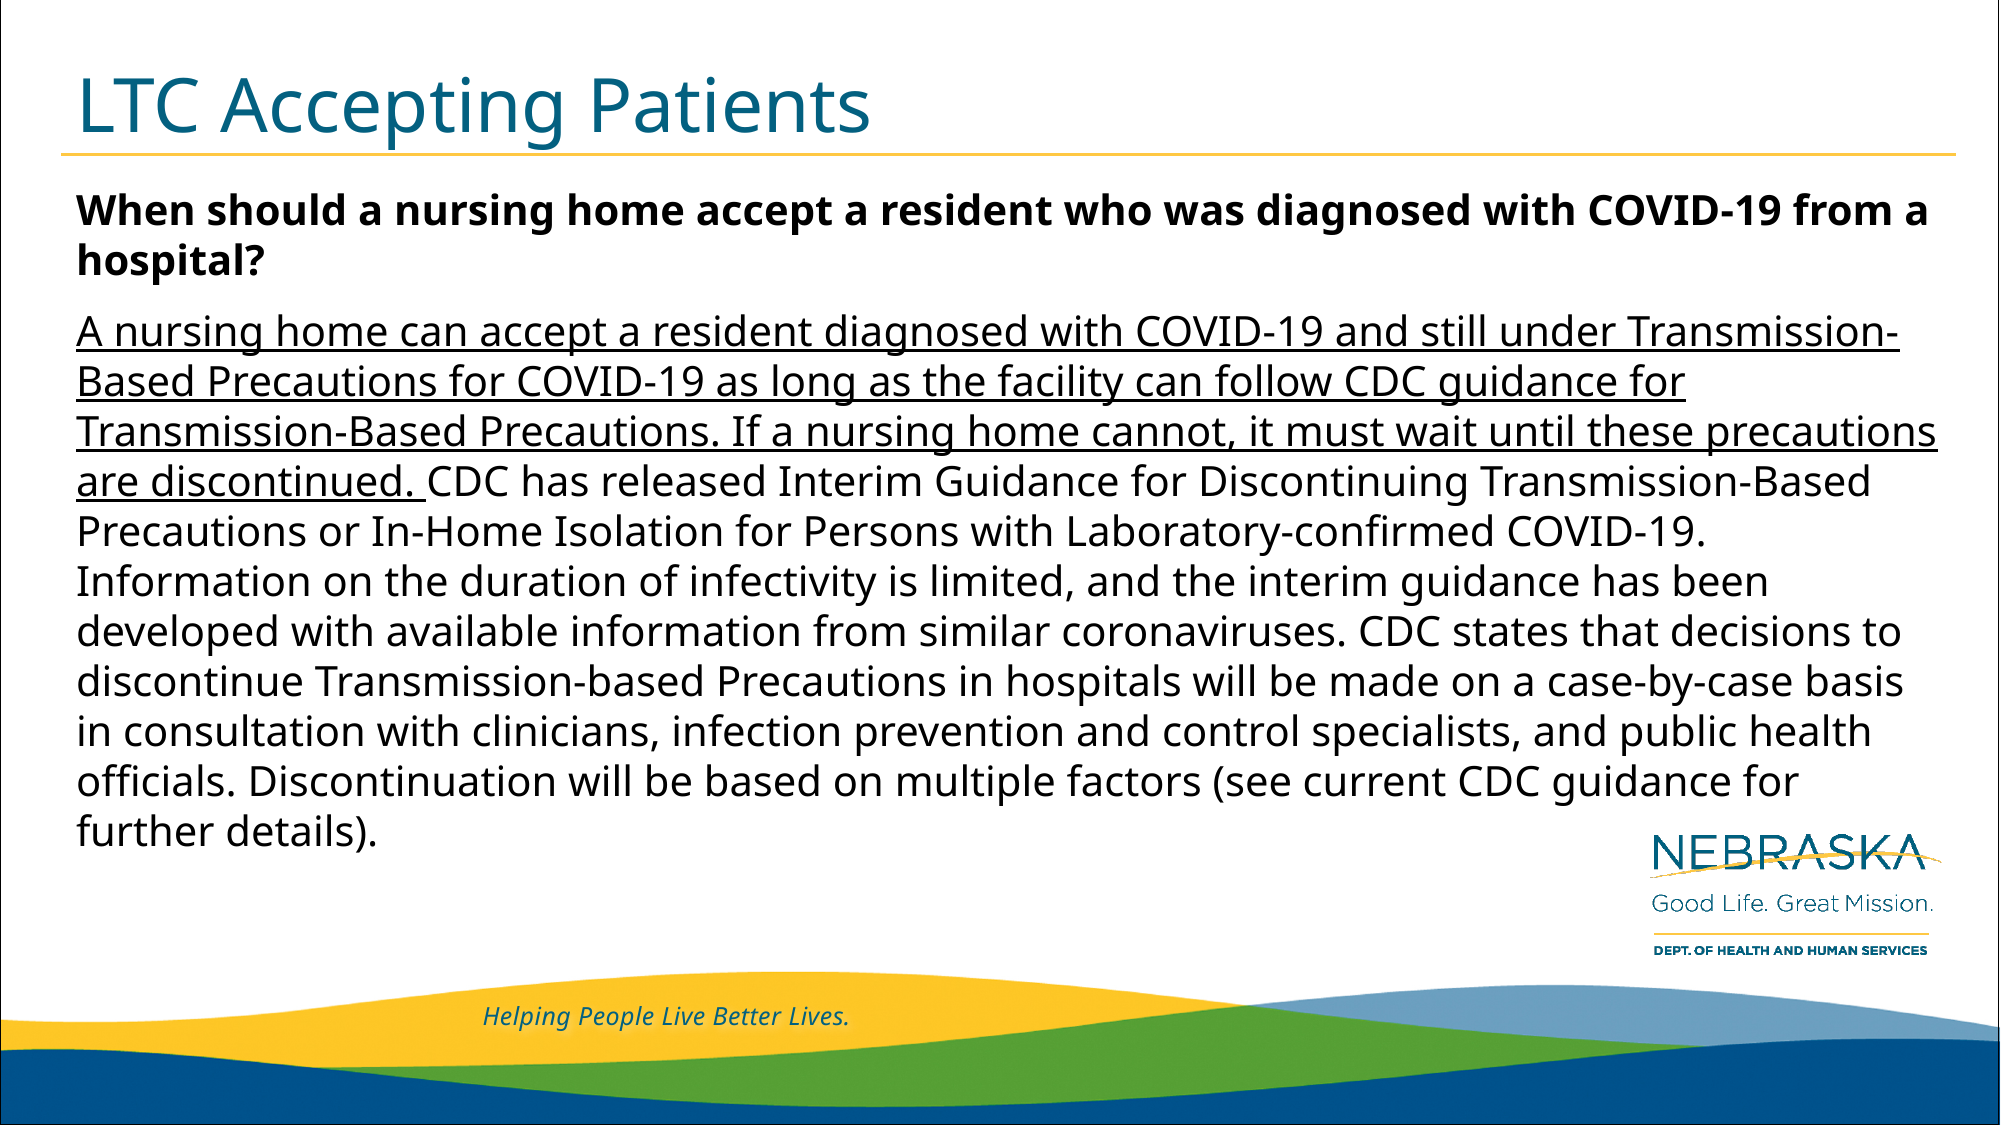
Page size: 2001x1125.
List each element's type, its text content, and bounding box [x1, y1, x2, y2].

picture [1, 0, 1998, 1124]
title LTC Accepting Patients [61, 59, 1957, 175]
list When should a nursing home accept a resident who was diagnosed with COVID-19 from a hospital? A nursing home can accept a resident diagnosed with COVID-19 and still under Transmission-Based Precautions for COVID-19 as long as the facility can follow CDC guidance for Transmission-Based Precautions. If a nursing home cannot, it must wait until these precautions are discontinued. CDC has released Interim Guidance for Discontinuing Transmission-Based Precautions or In-Home Isolation for Persons with Laboratory-confirmed COVID-19. Information on the duration of infectivity is limited, and the interim guidance has been developed with available information from similar coronaviruses. CDC states that decisions to discontinue Transmission-based Precautions in hospitals will be made on a case-by-case basis in consultation with clinicians, infection prevention and control specialists, and public health officials. Discontinuation will be based on multiple factors (see current CDC guidance for further details). [61, 176, 1957, 1007]
